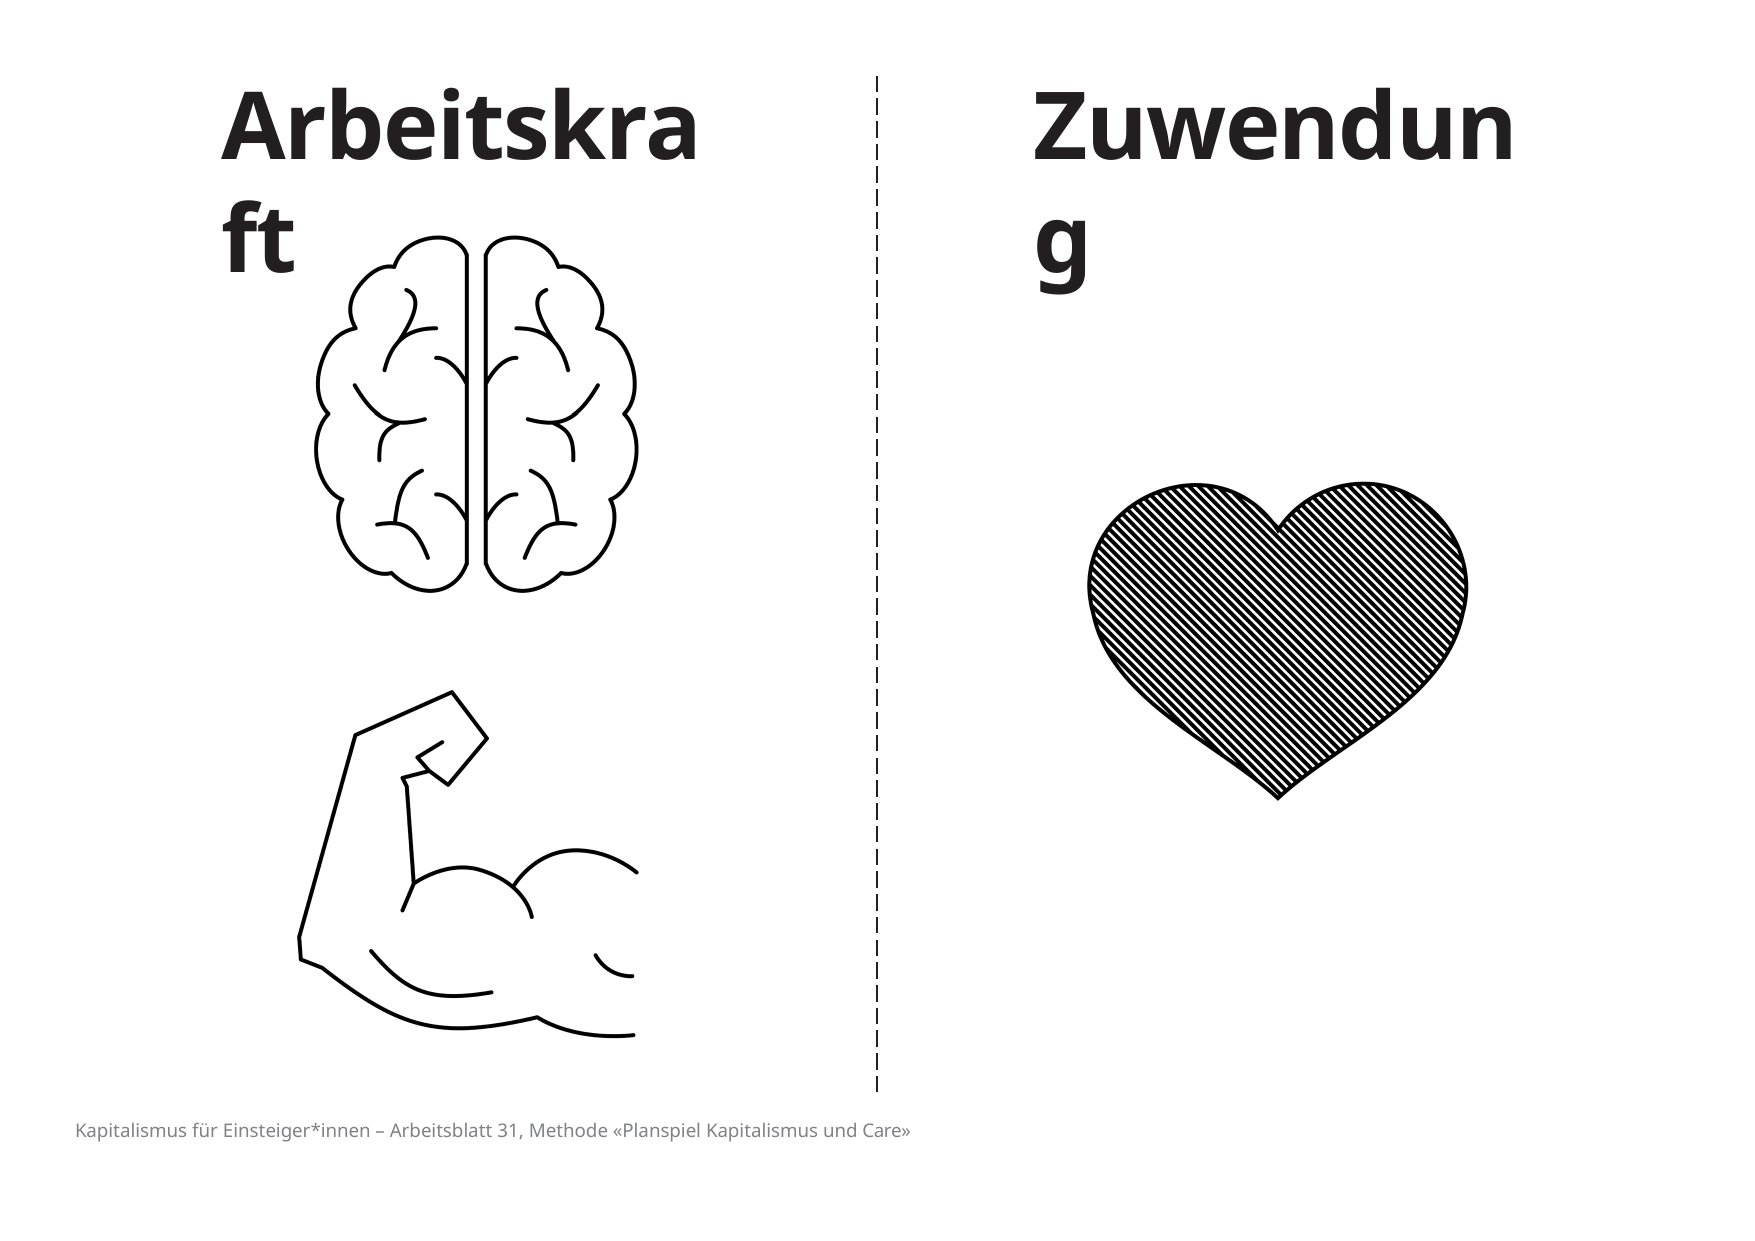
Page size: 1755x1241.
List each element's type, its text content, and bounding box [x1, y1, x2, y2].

picture [1051, 414, 1505, 867]
text_box Arbeitskraft [219, 63, 733, 291]
title Zuwendung [1031, 63, 1525, 292]
picture [249, 188, 703, 1093]
slide_number Kapitalismus für Einsteiger*innen – Arbeitsblatt 31, Methode «Planspiel Kapitalismus und Care» [72, 1118, 1490, 1241]
